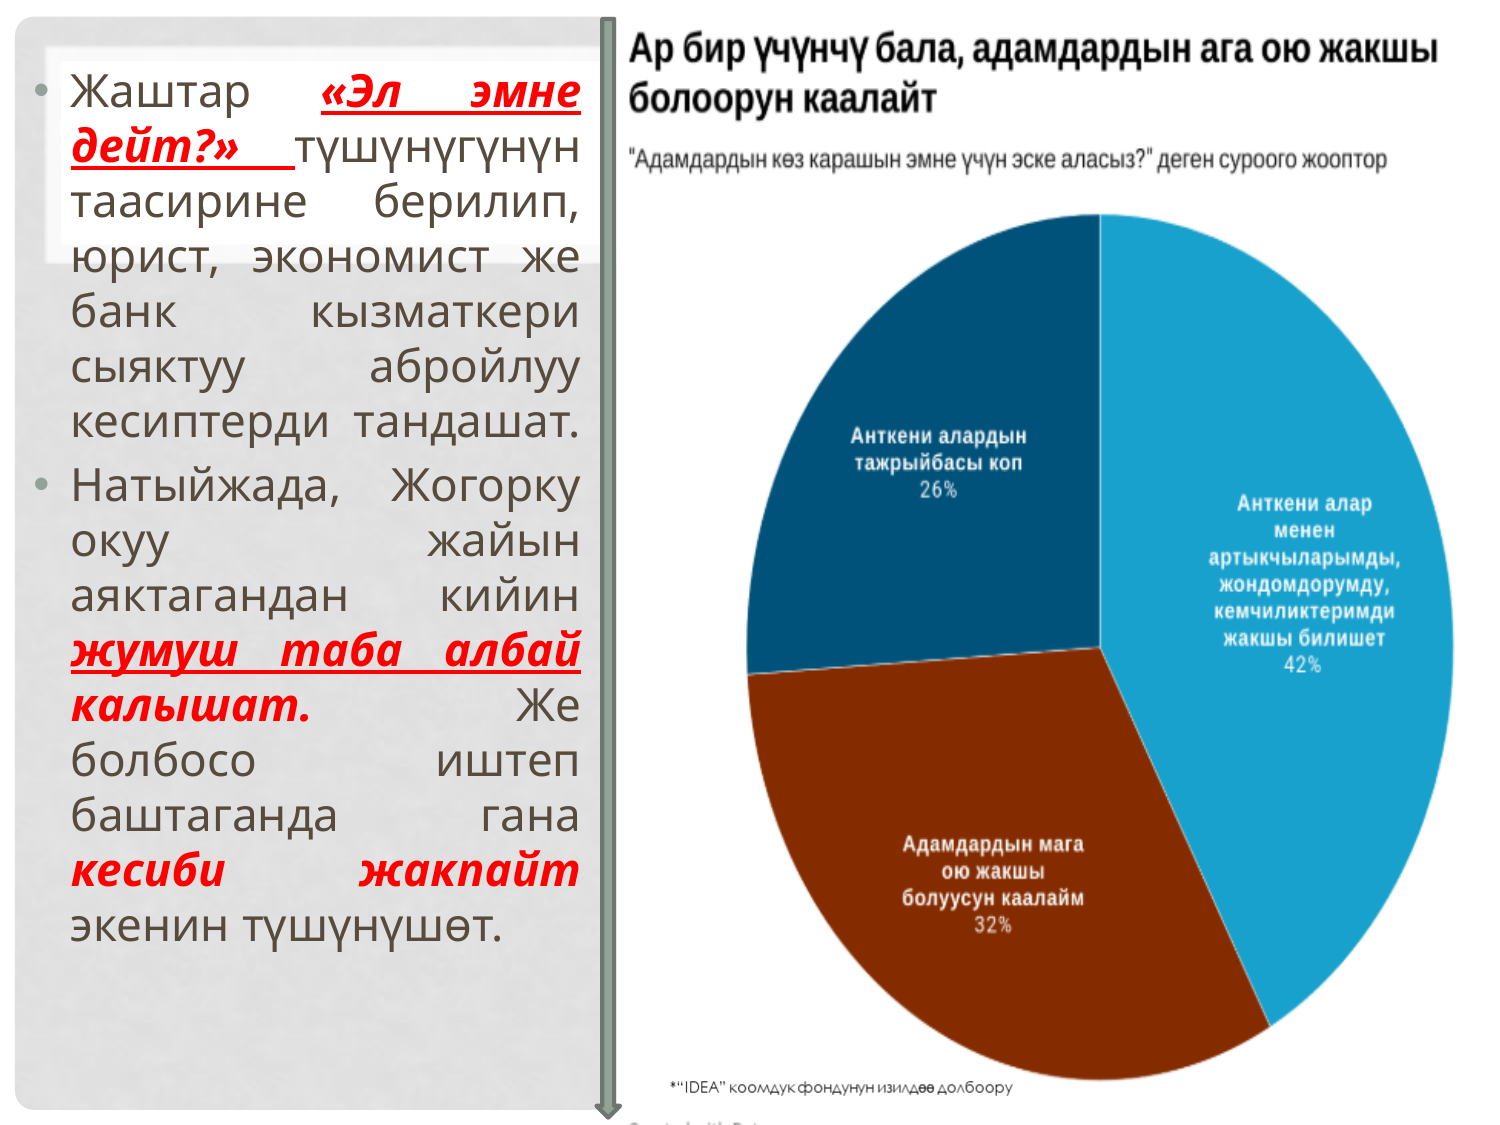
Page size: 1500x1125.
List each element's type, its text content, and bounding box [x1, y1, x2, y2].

text_box Жаштар «Эл эмне дейт?» түшүнүгүнүн таасирине берилип, юрист, экономист же банк кызматкери сыяктуу абройлуу кесиптерди тандашат. Натыйжада, Жогорку окуу жайын аяктагандан кийин жумуш таба албай калышат. Же болбосо иштеп баштаганда гана кесиби жакпайт экенин түшүнүшөт. [0, 54, 597, 959]
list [616, 10, 1500, 1125]
picture [655, 1070, 1128, 1105]
text_box [594, 16, 616, 1120]
